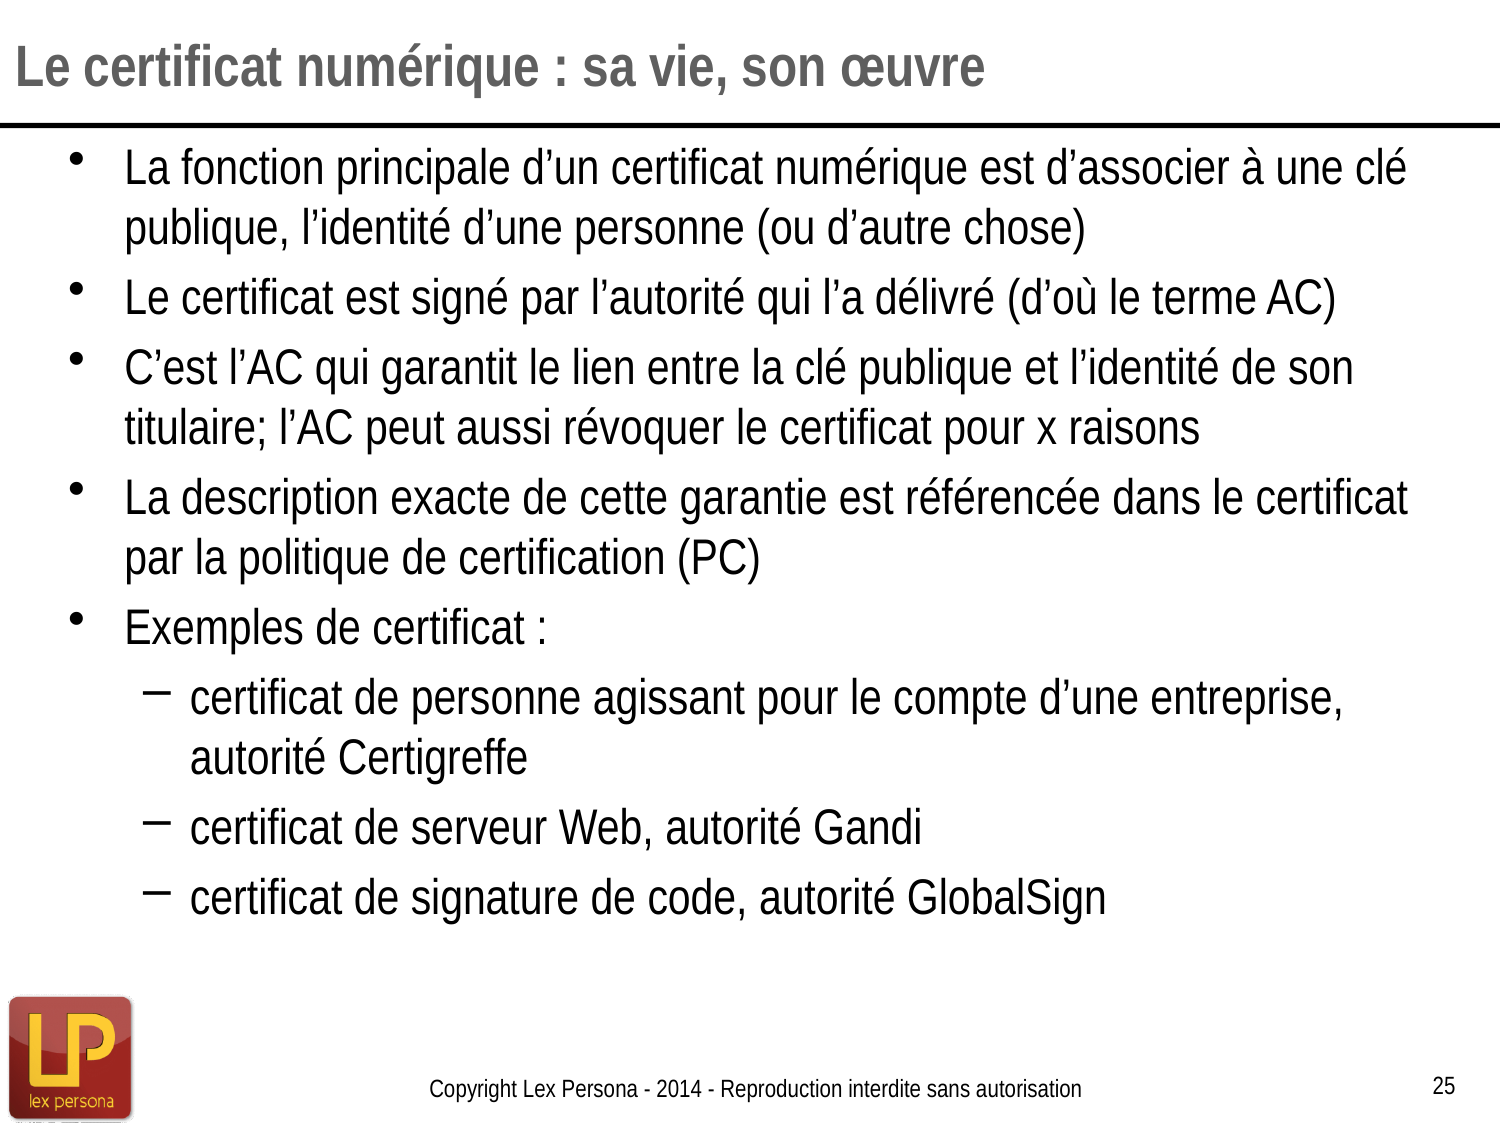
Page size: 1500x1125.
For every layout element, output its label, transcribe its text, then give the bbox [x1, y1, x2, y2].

picture [0, 990, 140, 1125]
title Le certificat numérique : sa vie, son œuvre [0, 0, 1500, 126]
list La fonction principale d’un certificat numérique est d’associer à une clé publique, l’identité d’une personne (ou d’autre chose) Le certificat est signé par l’autorité qui l’a délivré (d’où le terme AC) C’est l’AC qui garantit le lien entre la clé publique et l’identité de son titulaire; l’AC peut aussi révoquer le certificat pour x raisons La description exacte de cette garantie est référencée dans le certificat par la politique de certification (PC) Exemples de certificat : certificat de personne agissant pour le compte d’une entreprise, autorité Certigreffe certificat de serveur Web, autorité Gandi certificat de signature de code, autorité GlobalSign [53, 127, 1447, 948]
footer Copyright Lex Persona - 2014 - Reproduction interdite sans autorisation [200, 1065, 1313, 1117]
slide_number 25 [1362, 1061, 1471, 1118]
